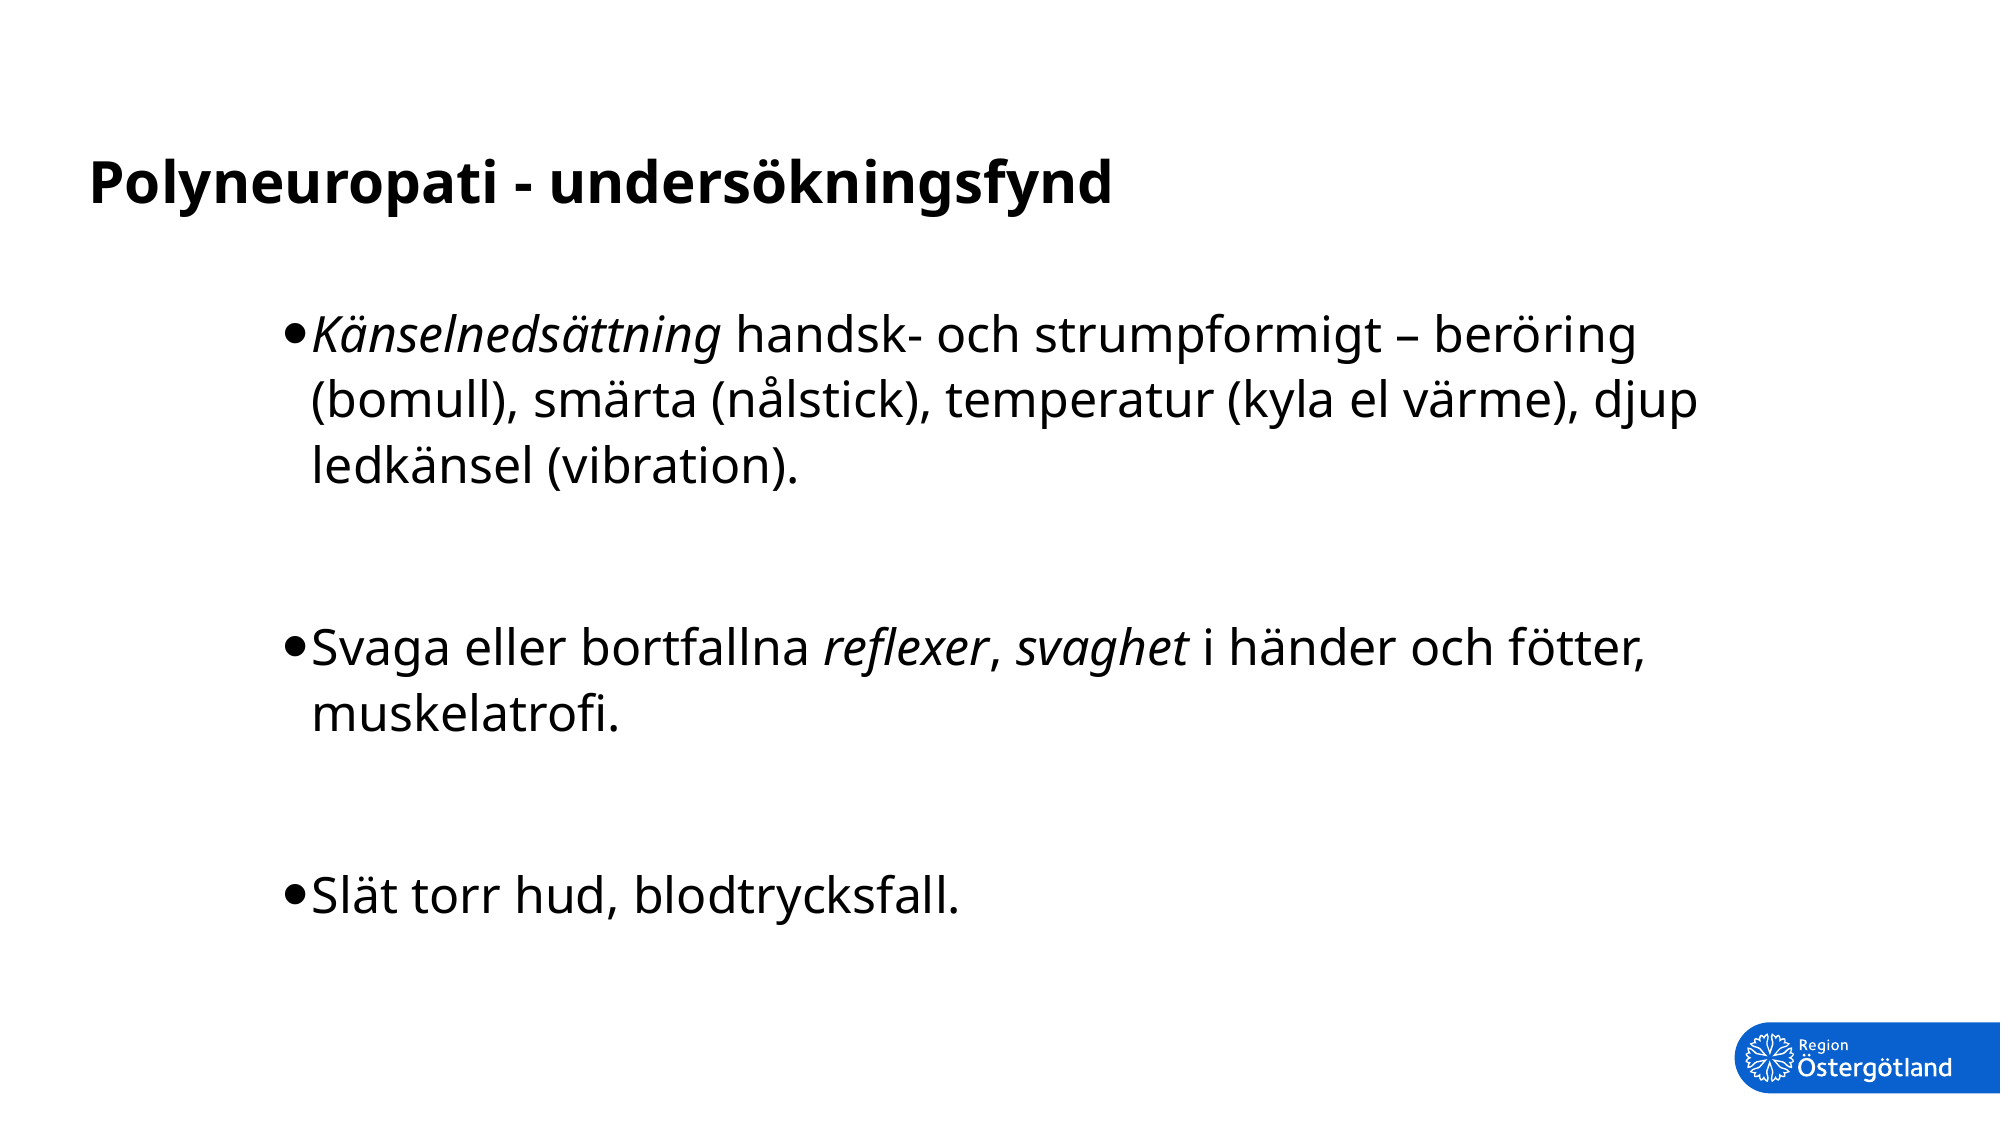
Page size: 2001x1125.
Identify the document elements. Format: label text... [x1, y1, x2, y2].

list Känselnedsättning handsk- och strumpformigt – beröring (bomull), smärta (nålstick), temperatur (kyla el värme), djup ledkänsel (vibration). Svaga eller bortfallna reflexer, svaghet i händer och fötter, muskelatrofi. Slät torr hud, blodtrycksfall. [282, 296, 1719, 964]
title Polyneuropati - undersökningsfynd [88, 60, 1717, 217]
